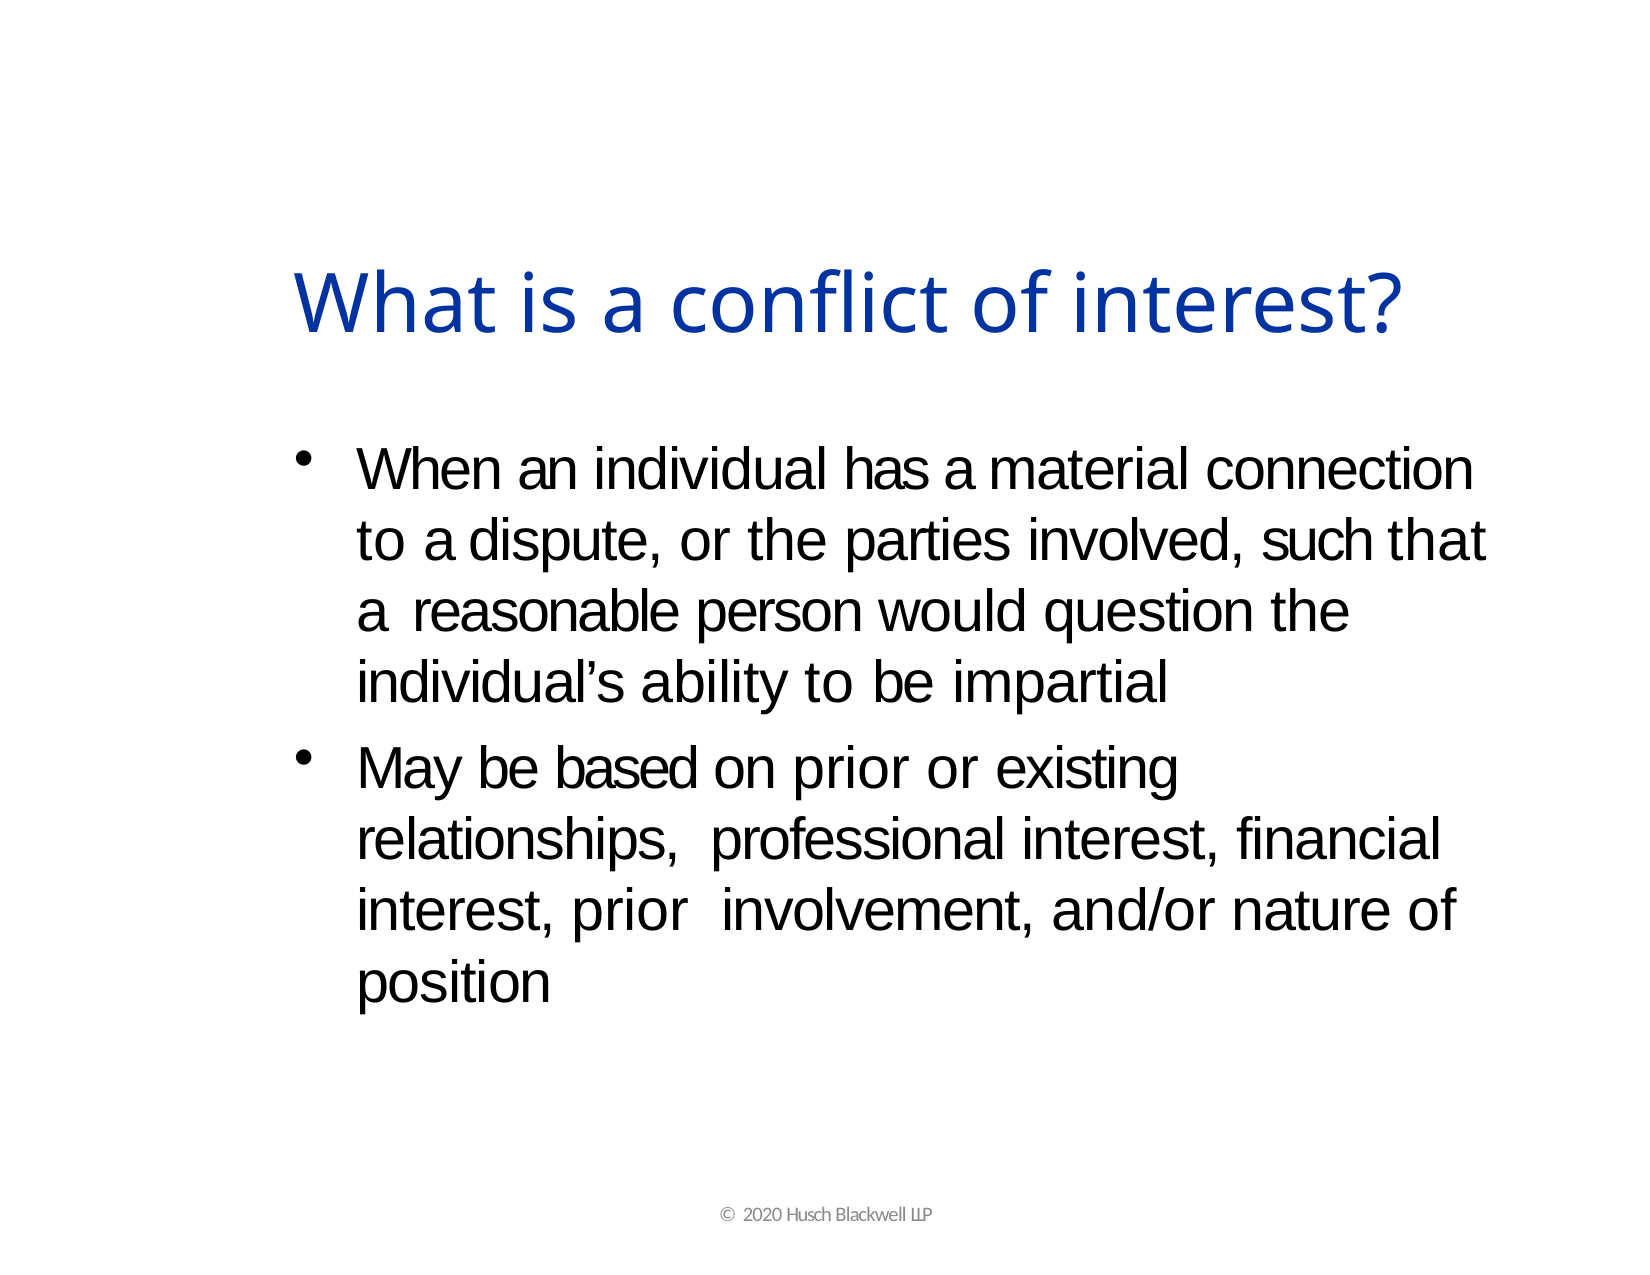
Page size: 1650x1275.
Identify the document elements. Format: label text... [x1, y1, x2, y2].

text_box When an individual has a material connection to a dispute, or the parties involved, such that a reasonable person would question the individual’s ability to be impartial May be based on prior or existing relationships, professional interest, financial interest, prior involvement, and/or nature of position [291, 428, 1512, 1014]
footer © 2020 Husch Blackwell LLP [546, 1014, 1104, 1275]
title What is a conflict of interest? [291, 190, 1535, 406]
